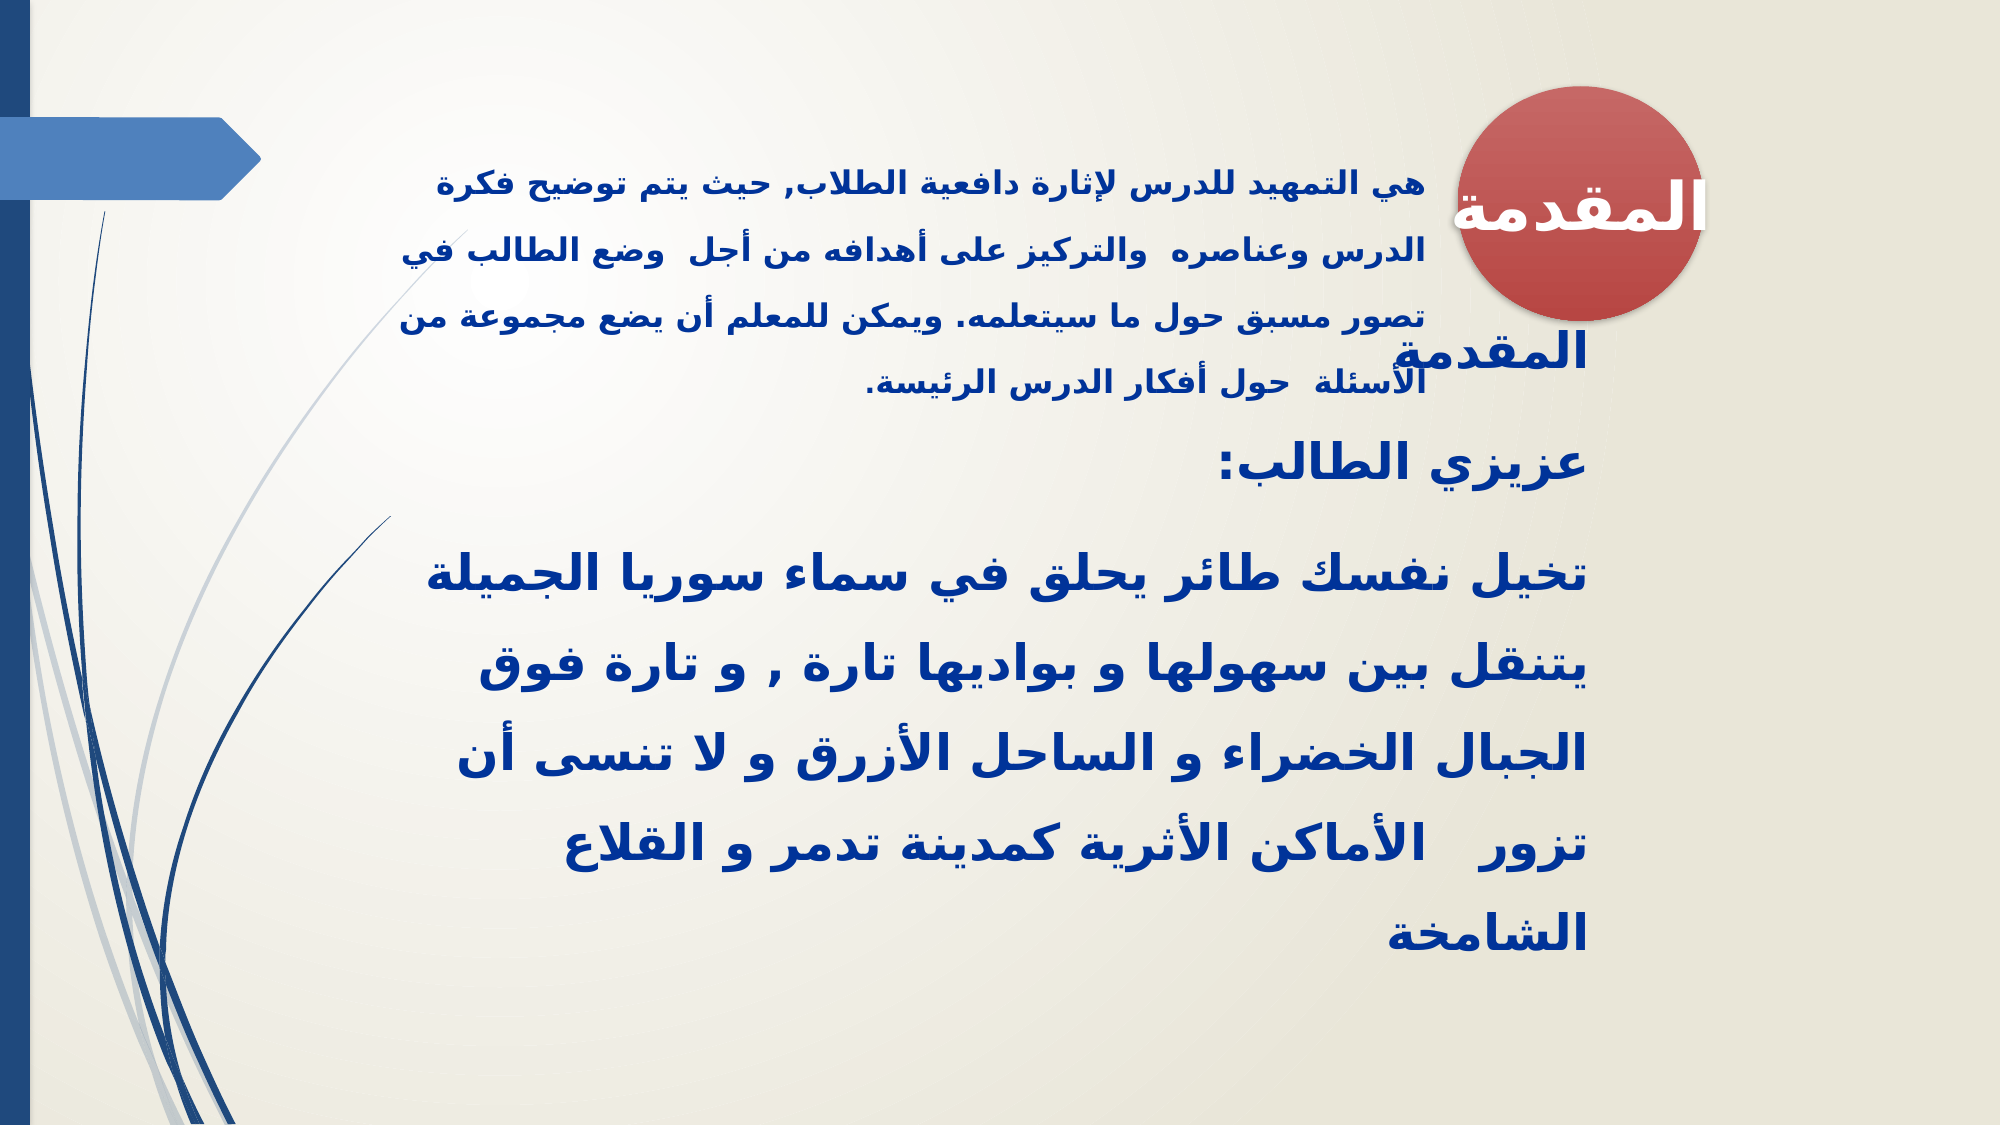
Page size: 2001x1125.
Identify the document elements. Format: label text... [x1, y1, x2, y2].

list هي التمهيد للدرس لإثارة دافعية الطلاب, حيث يتم توضيح فكرة الدرس وعناصره والتركيز على أهدافه من أجل وضع الطالب في تصور مسبق حول ما سيتعلمه. ويمكن للمعلم أن يضع مجموعة من الأسئلة حول أفكار الدرس الرئيسة. [307, 86, 1508, 413]
text_box المقدمة عزيزي الطالب: تخيل نفسك طائر يحلق في سماء سوريا الجميلة يتنقل بين سهولها و بواديها تارة , و تارة فوق الجبال الخضراء و الساحل الأزرق و لا تنسى أن تزور الأماكن الأثرية كمدينة تدمر و القلاع الشامخة [373, 281, 1605, 968]
text_box المقدمة [1457, 86, 1704, 319]
